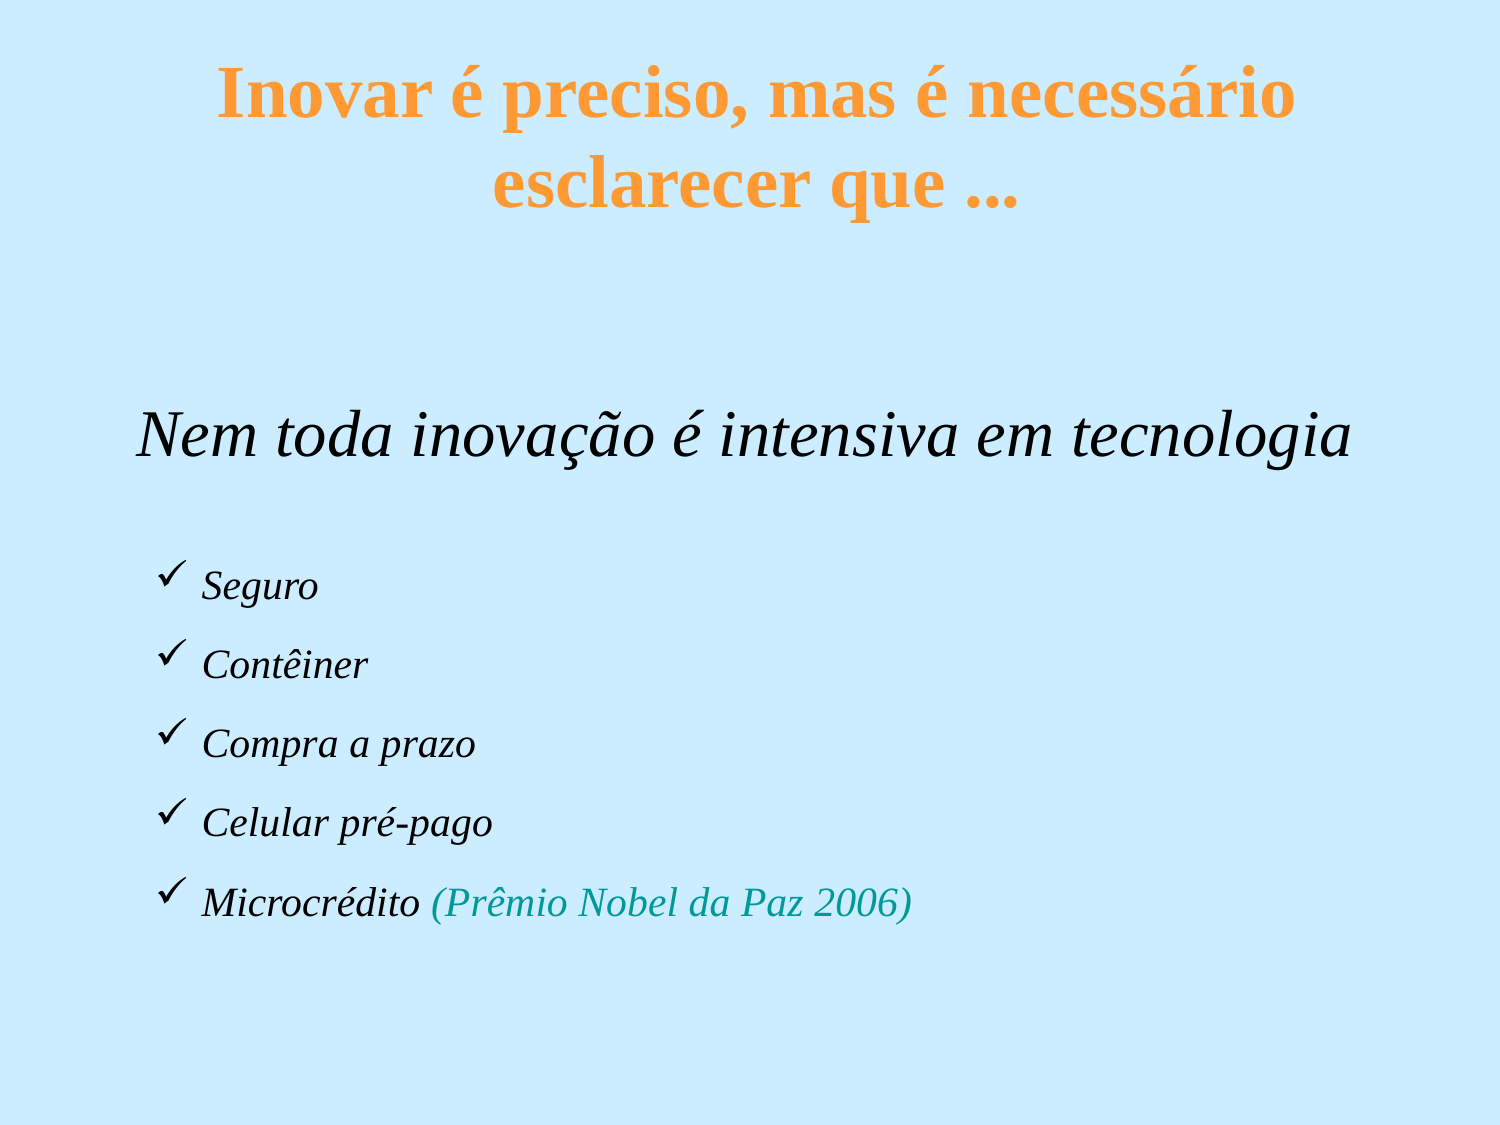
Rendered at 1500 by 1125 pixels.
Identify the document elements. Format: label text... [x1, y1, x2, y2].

list Nem toda inovação é intensiva em tecnologia Seguro Contêiner Compra a prazo Celular pré-pago Microcrédito (Prêmio Nobel da Paz 2006) [64, 382, 1454, 1125]
title Inovar é preciso, mas é necessário esclarecer que ... [82, 35, 1432, 223]
